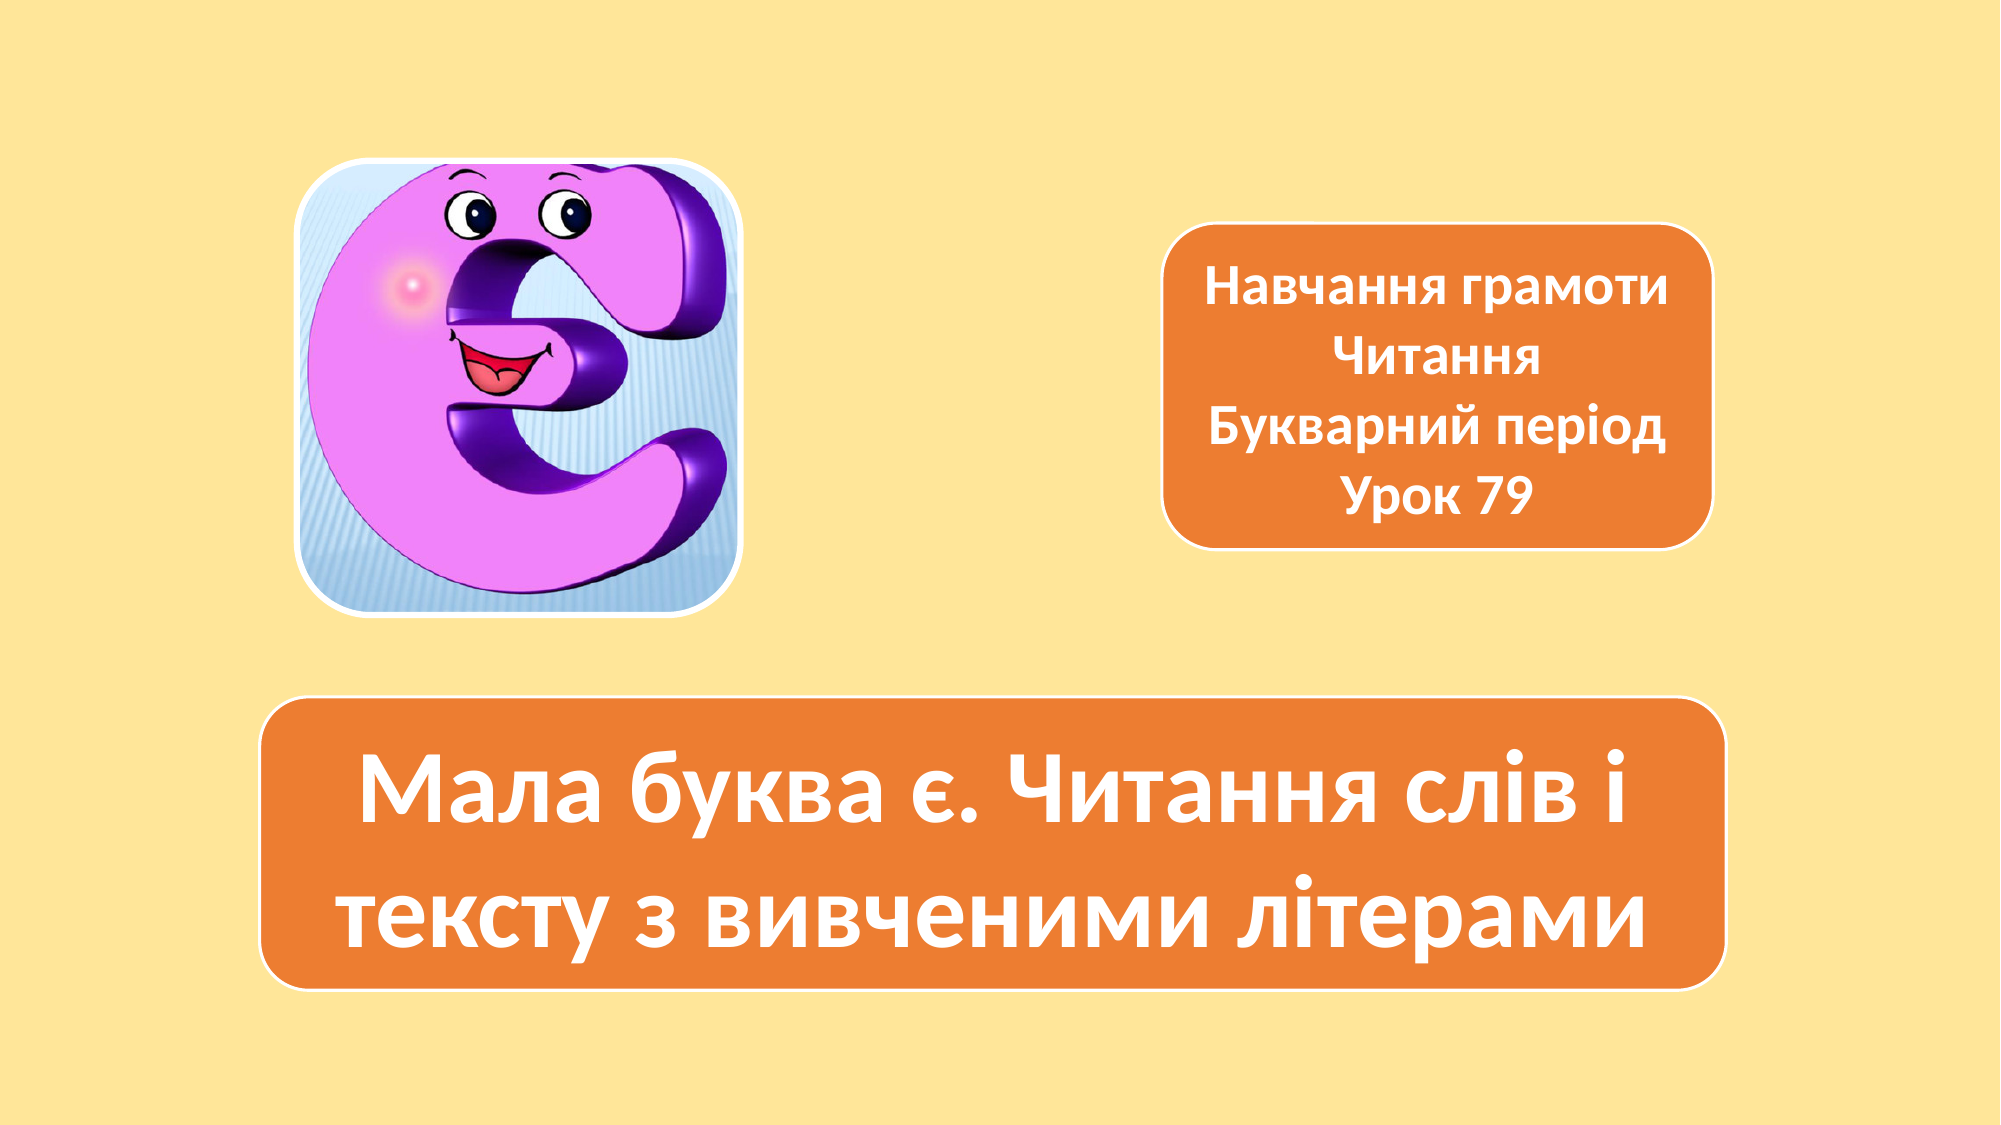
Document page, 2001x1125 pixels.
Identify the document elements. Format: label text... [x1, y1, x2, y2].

text_box Навчання грамоти Читання Букварний період Урок 79 [1160, 221, 1715, 552]
picture [296, 160, 741, 616]
text_box Мала буква є. Читання слів і тексту з вивченими літерами [258, 695, 1728, 992]
